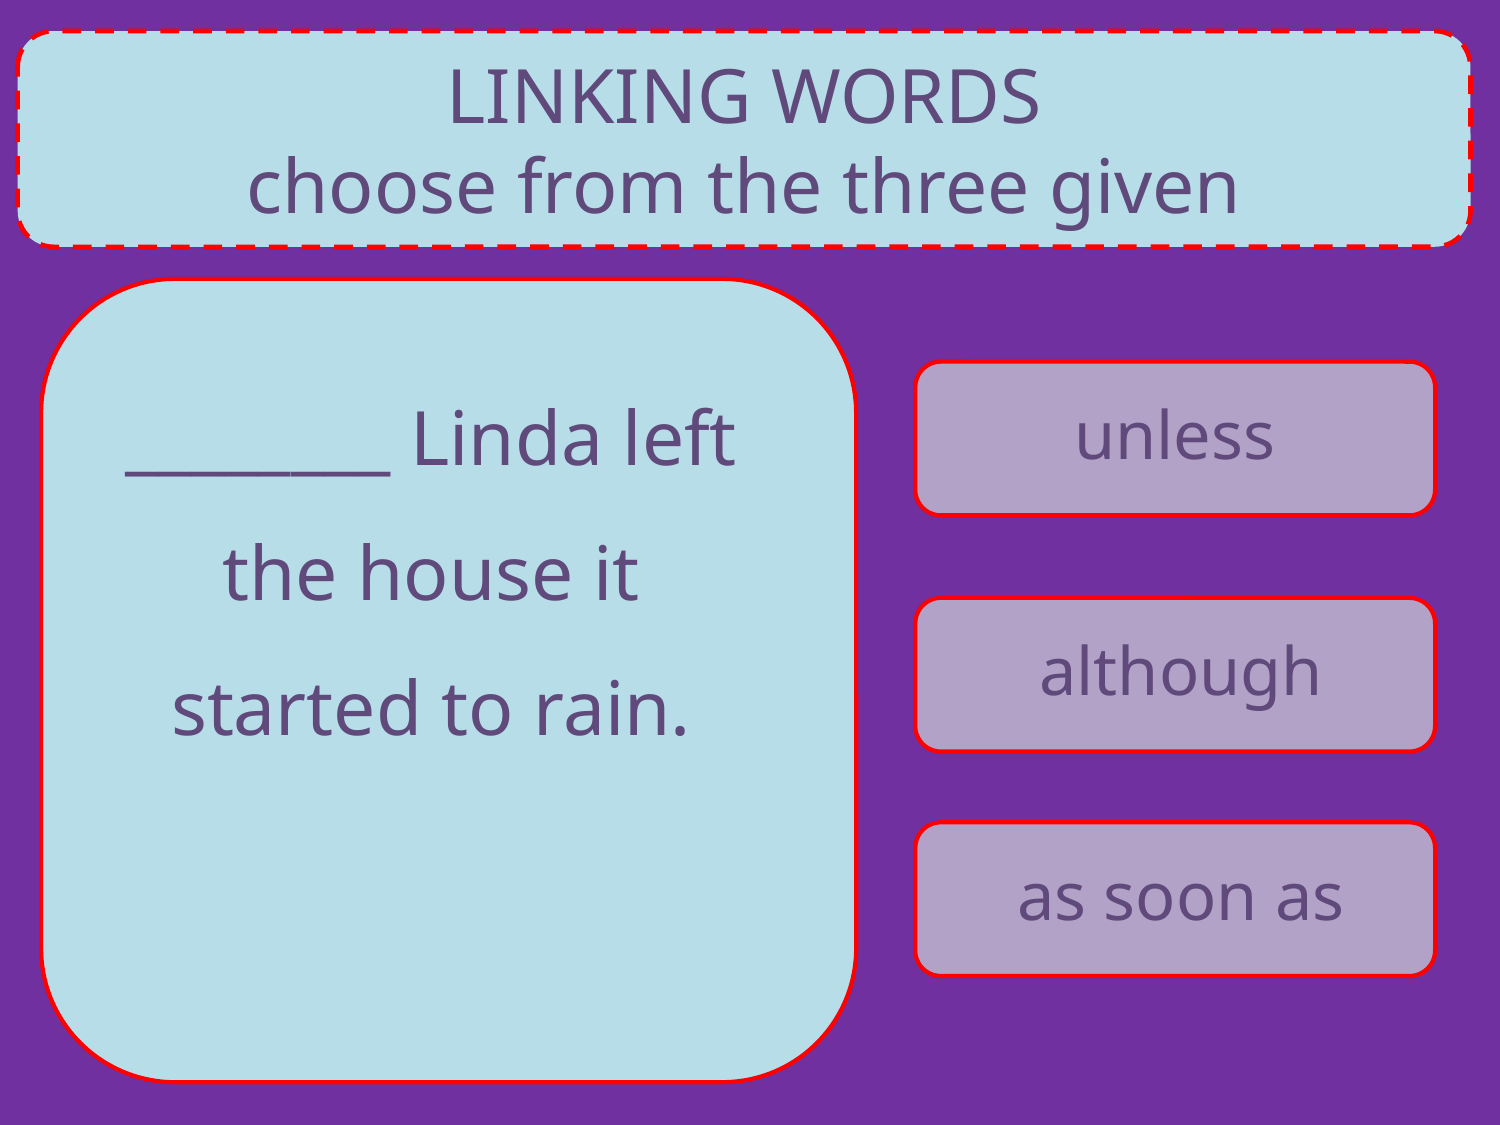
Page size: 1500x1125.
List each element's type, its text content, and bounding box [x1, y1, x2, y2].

text_box although [938, 621, 1424, 717]
text_box unless [915, 385, 1436, 480]
text_box [913, 595, 1438, 754]
text_box as soon as [927, 846, 1436, 941]
text_box ________ Linda left the house it started to rain. [76, 338, 786, 758]
text_box [913, 359, 1438, 518]
text_box LINKING WORDS choose from the three given [17, 31, 1471, 247]
text_box [913, 820, 1438, 979]
text_box [39, 276, 859, 1085]
